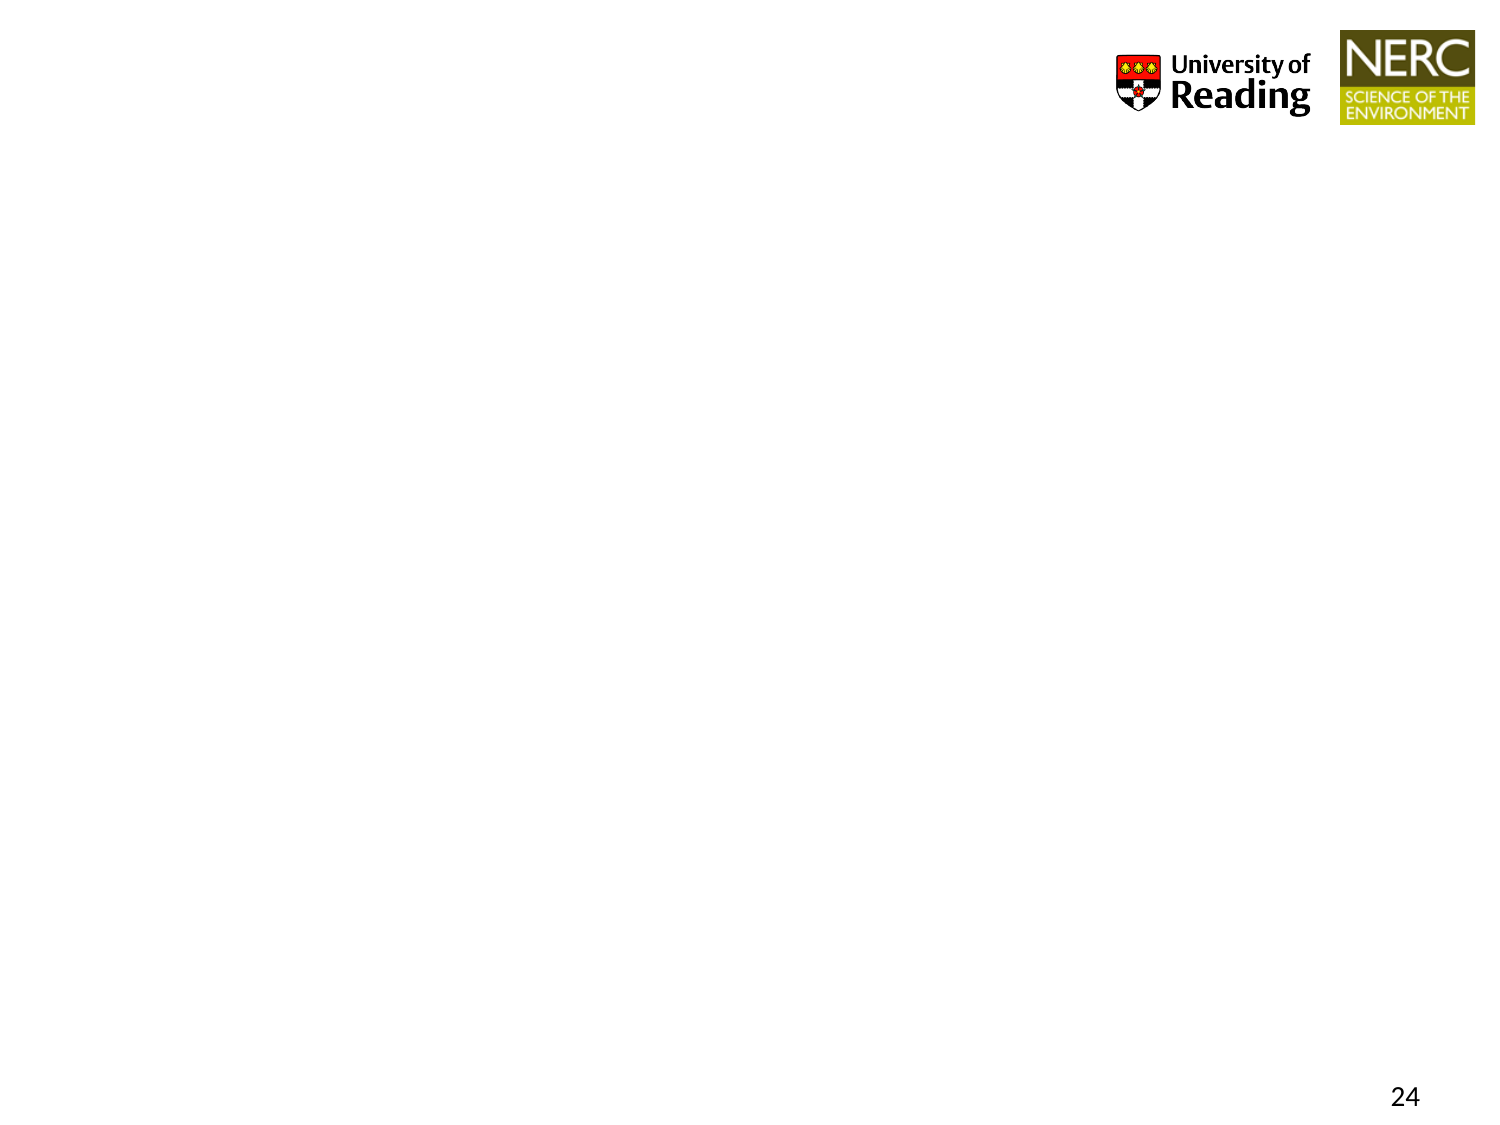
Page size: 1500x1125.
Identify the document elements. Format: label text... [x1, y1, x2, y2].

picture [1340, 30, 1476, 125]
picture [1116, 53, 1311, 117]
slide_number 24 [1324, 1069, 1436, 1125]
